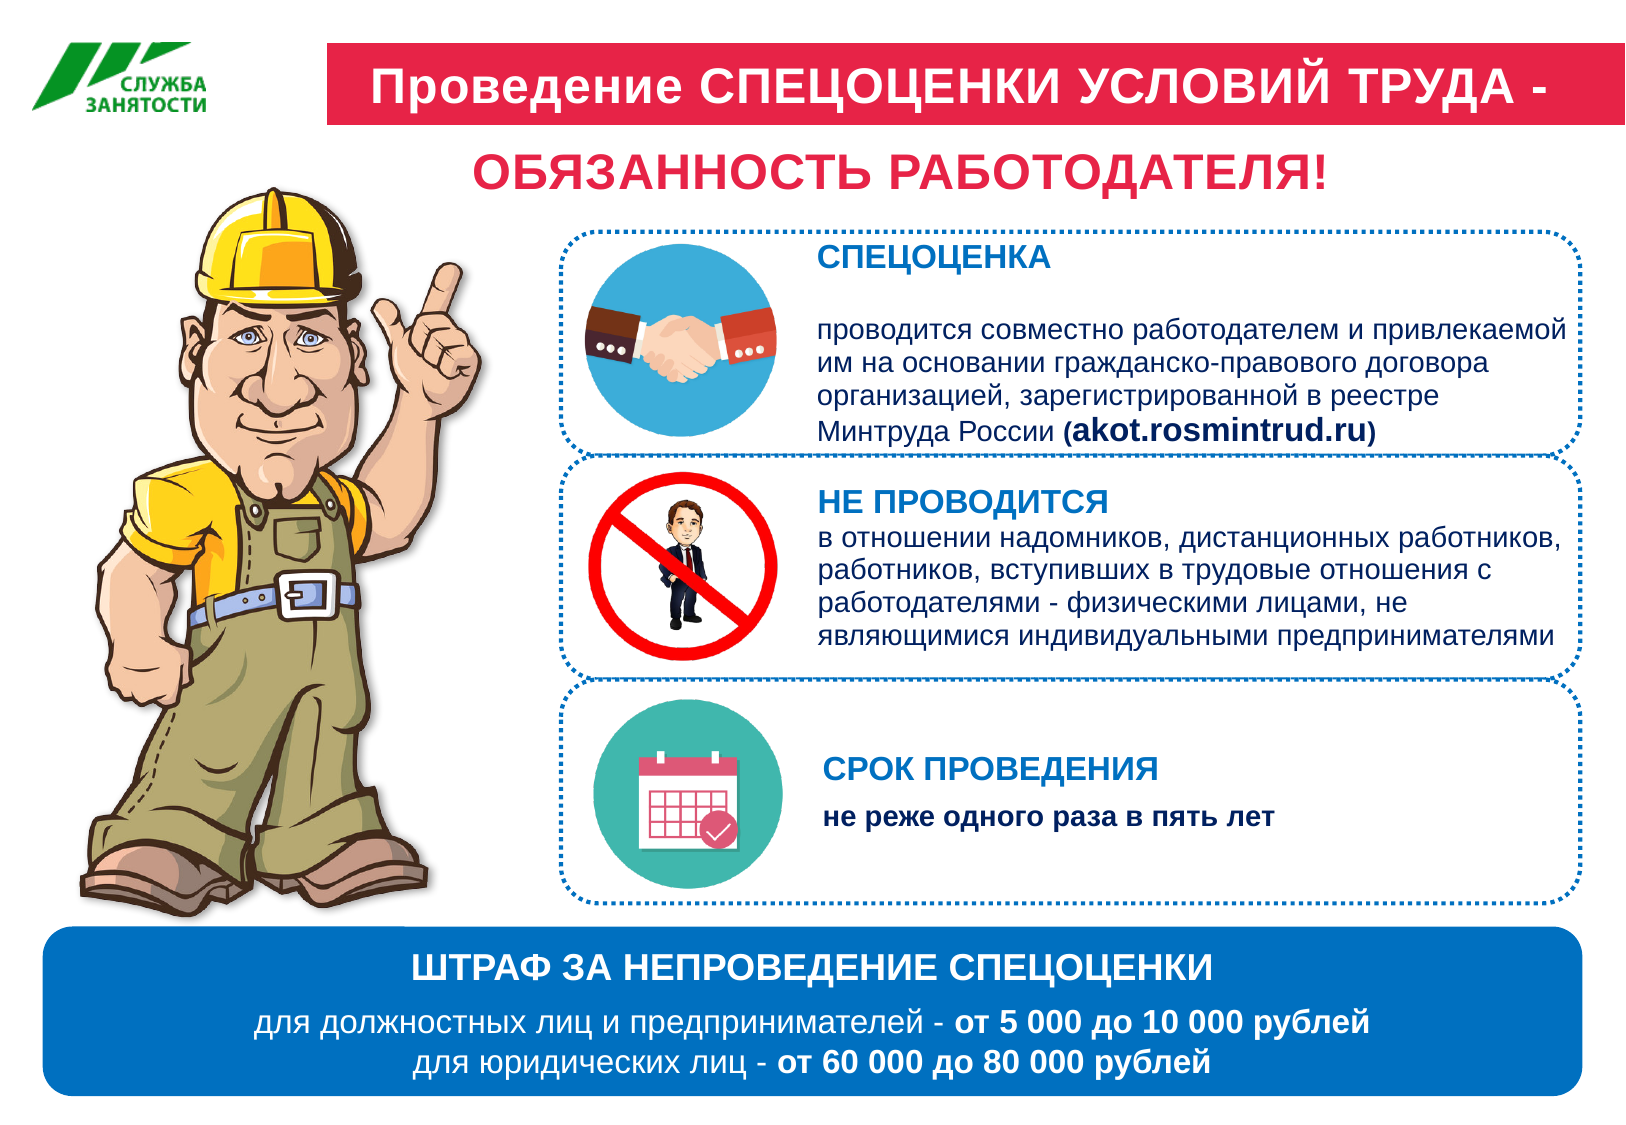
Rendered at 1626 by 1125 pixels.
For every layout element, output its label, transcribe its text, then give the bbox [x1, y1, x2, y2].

text_box ШТРАФ ЗА НЕПРОВЕДЕНИЕ СПЕЦОЦЕНКИ для должностных лиц и предпринимателей - от 5 000 до 10 000 рублей для юридических лиц - от 60 000 до 80 000 рублей [42, 926, 1583, 1097]
text_box обязанность работодателя! [458, 132, 1380, 208]
picture [32, 42, 206, 112]
picture [575, 235, 786, 445]
text_box Проведение спецоценки условий труда - [325, 41, 1625, 127]
picture [567, 455, 801, 906]
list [568, 231, 1581, 904]
picture [0, 187, 564, 977]
